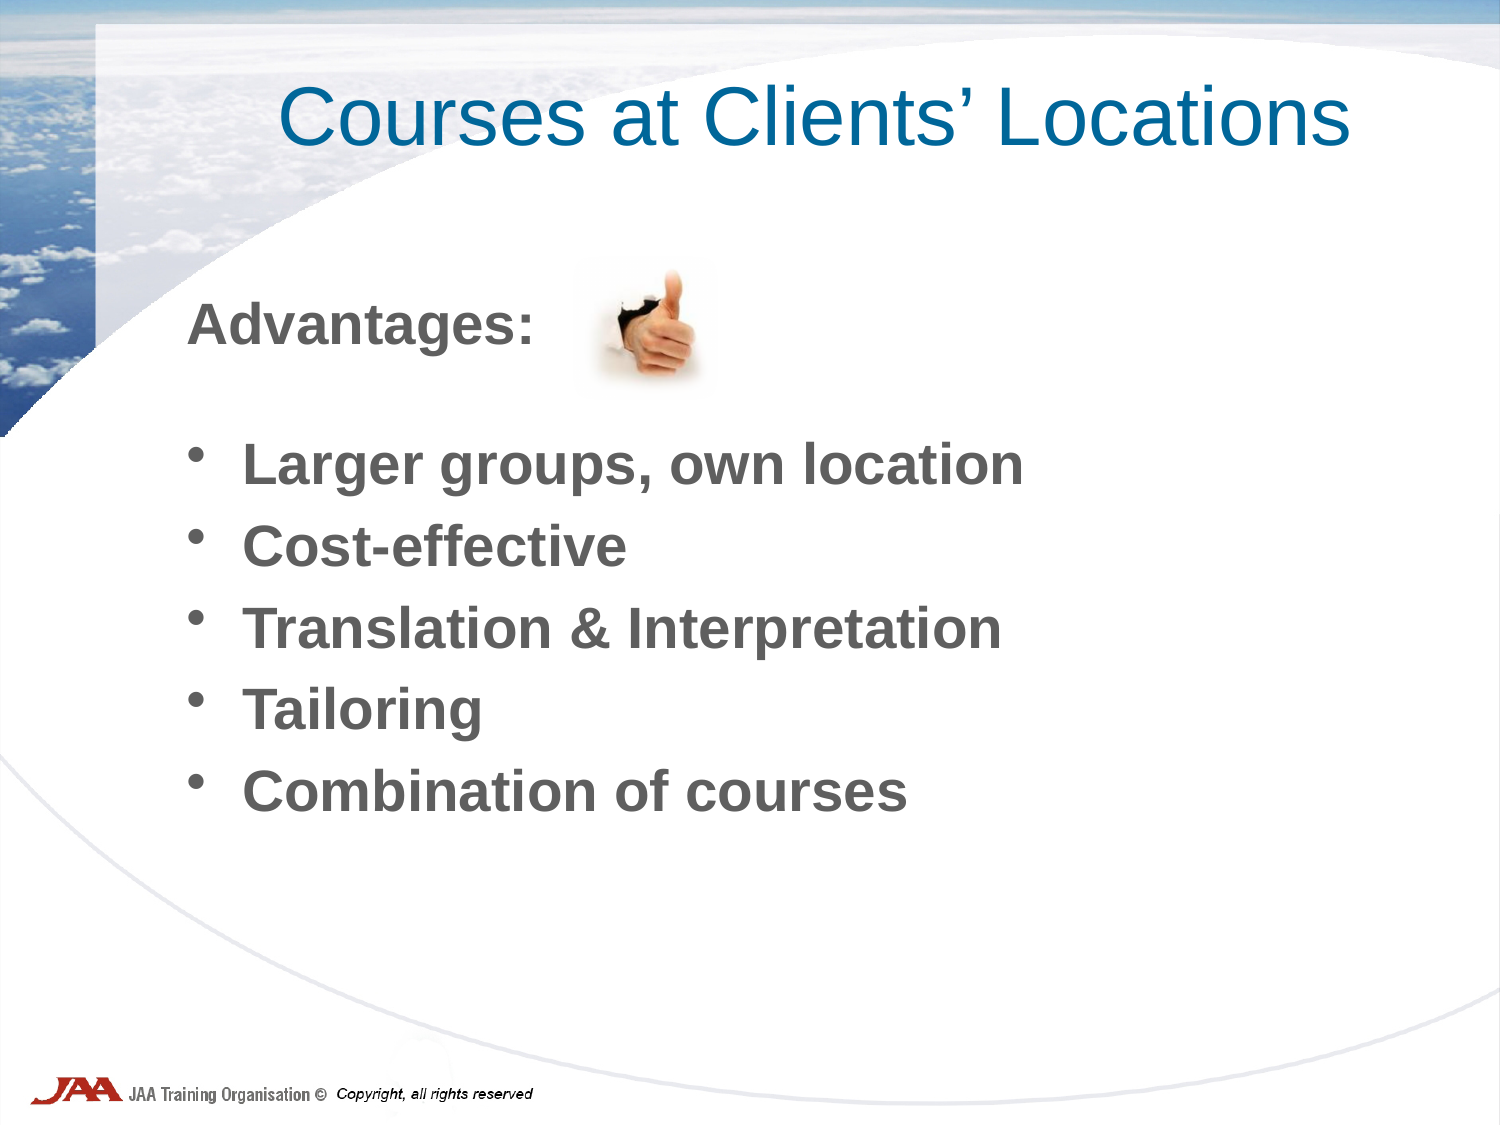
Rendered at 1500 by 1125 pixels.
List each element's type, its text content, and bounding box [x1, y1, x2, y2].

picture [0, 0, 1500, 1125]
title Courses at Clients’ Locations [111, 54, 1500, 208]
list Advantages: Larger groups, own location Cost-effective Translation & Interpretation Tailoring Combination of courses [171, 278, 1500, 1059]
